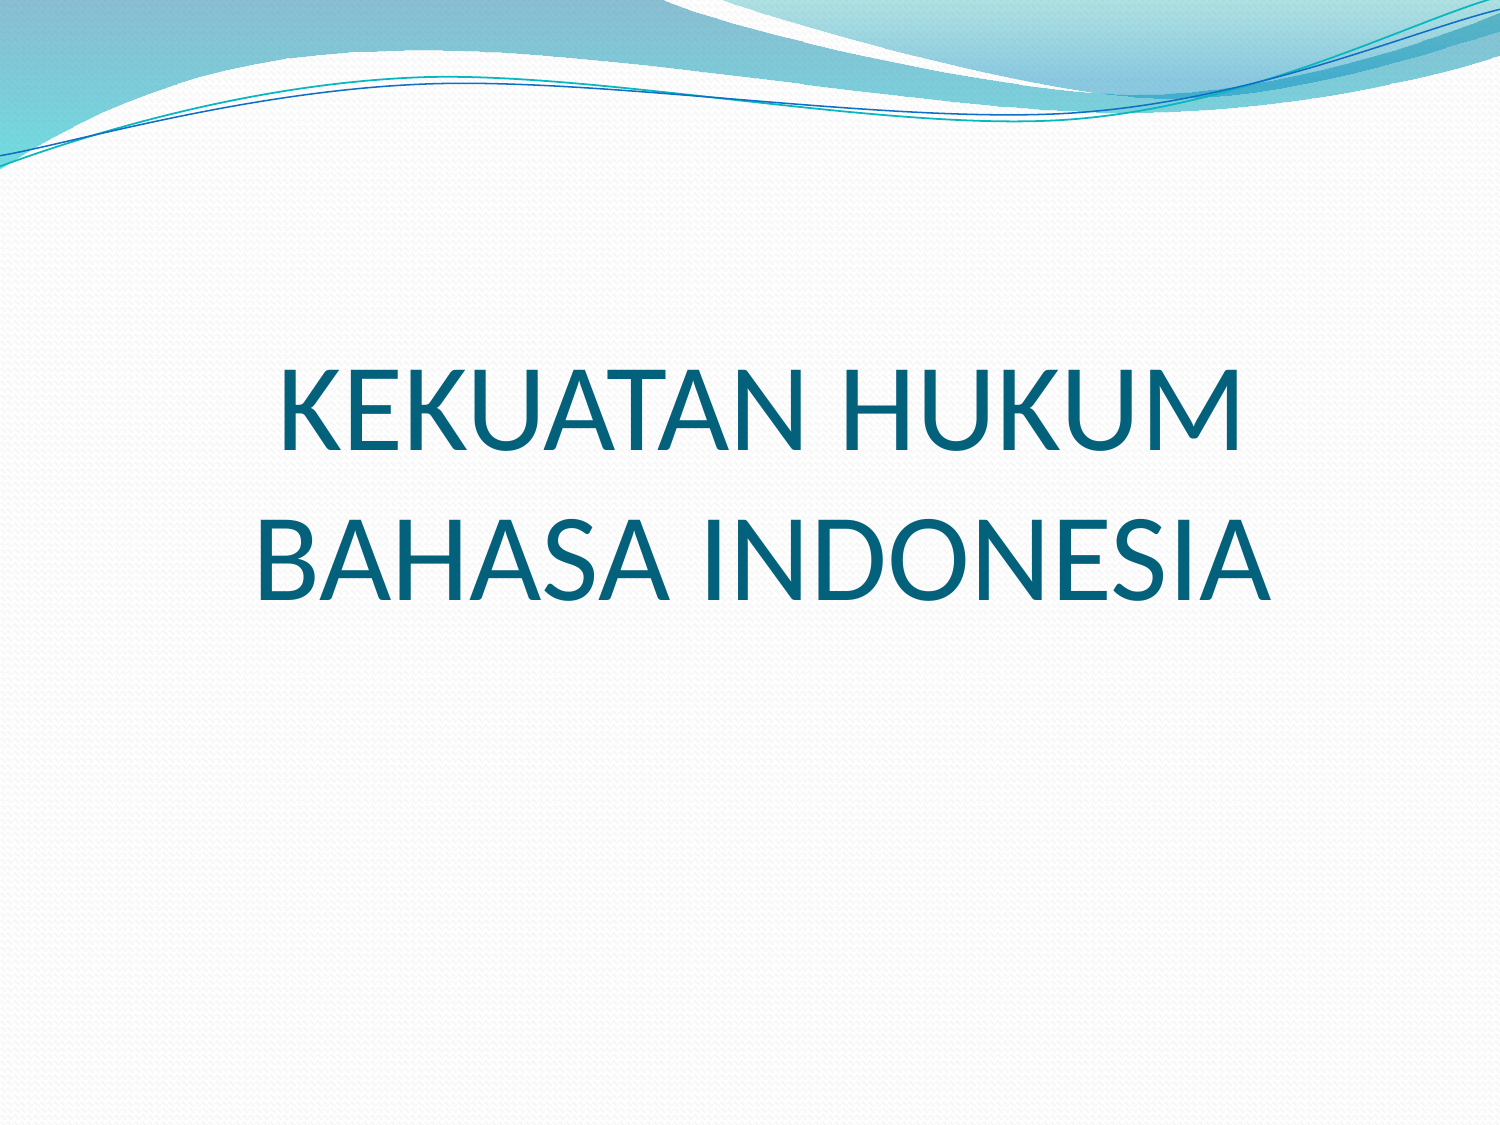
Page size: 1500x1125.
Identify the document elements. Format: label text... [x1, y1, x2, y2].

title KEKUATAN HUKUM BAHASA INDONESIA [87, 437, 1438, 625]
